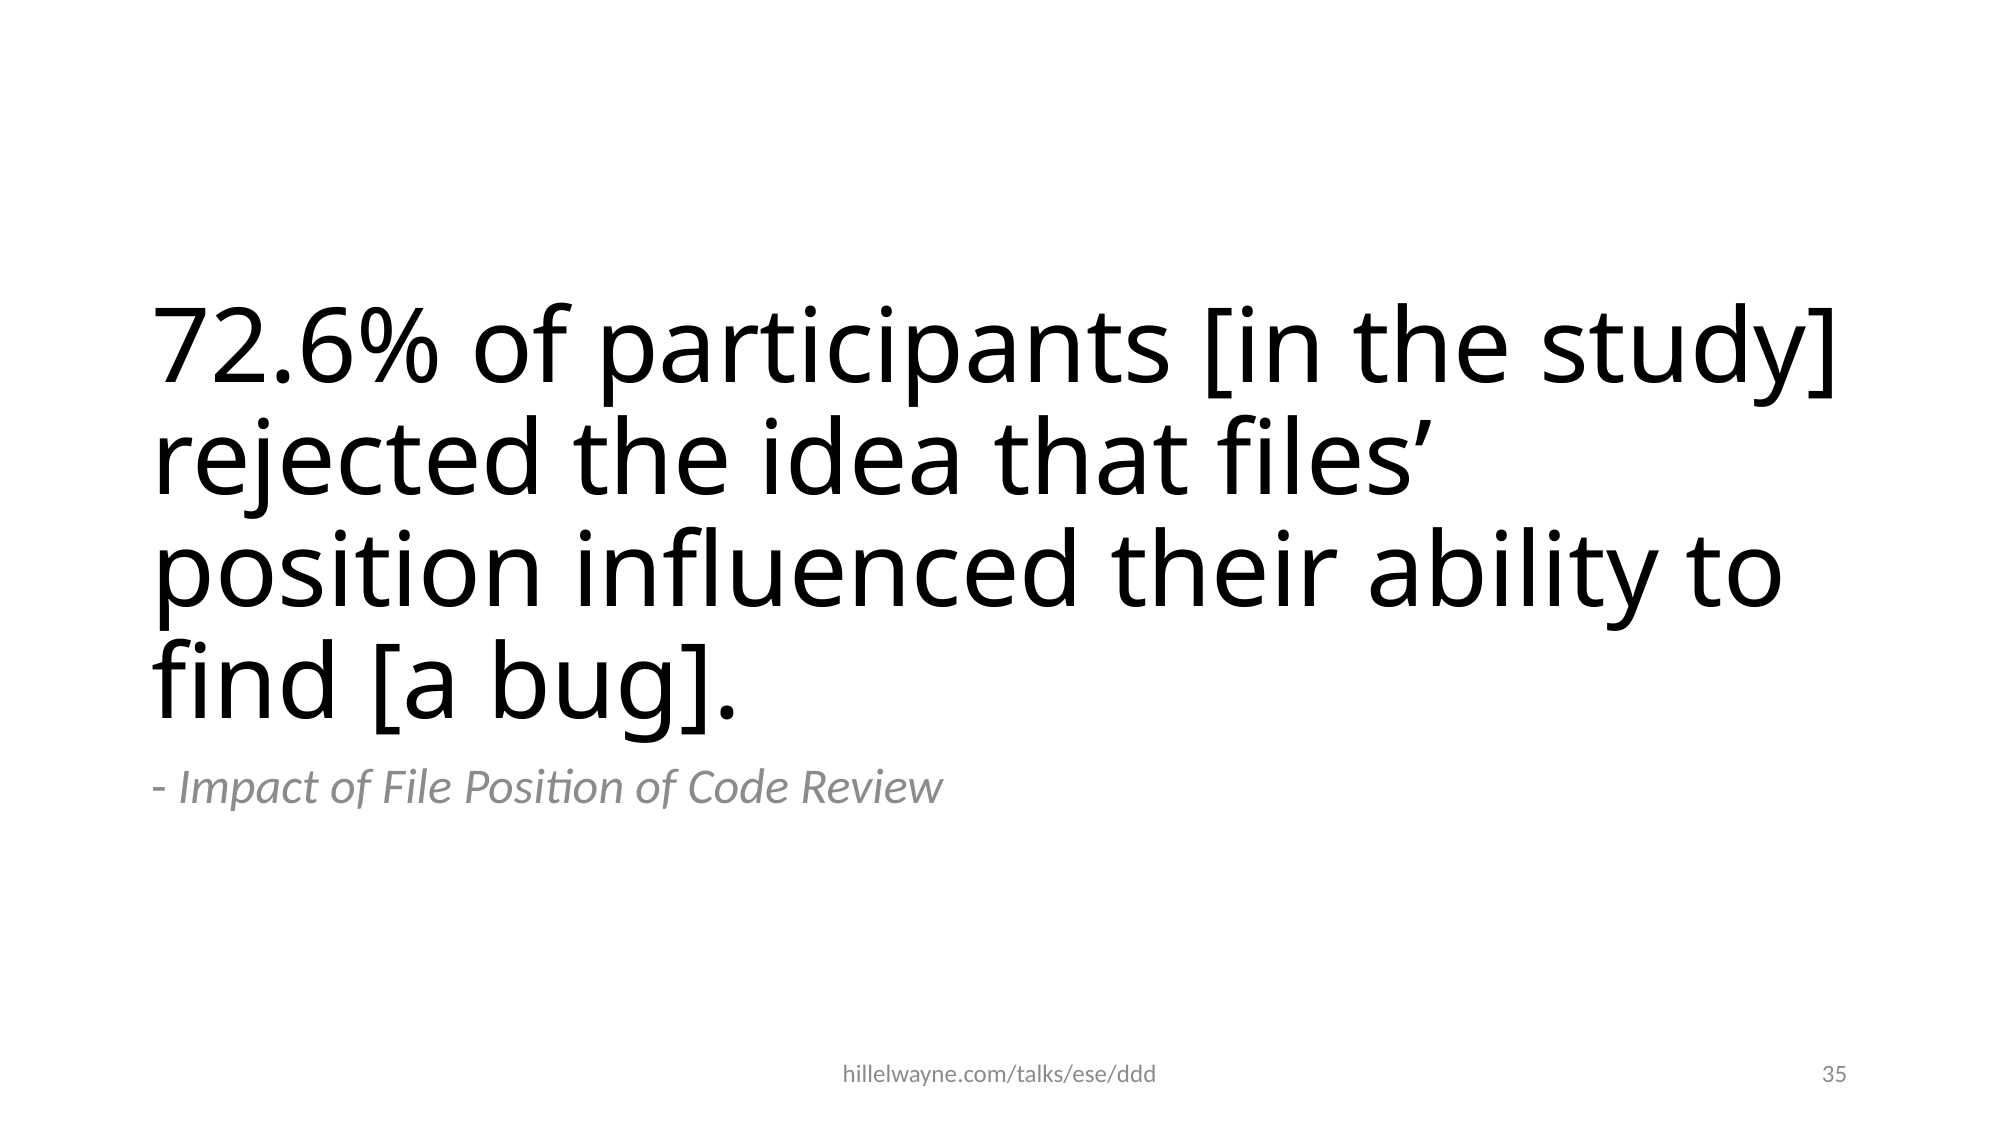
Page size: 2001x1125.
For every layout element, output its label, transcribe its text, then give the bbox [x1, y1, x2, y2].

footer hillelwayne.com/talks/ese/ddd [662, 1042, 1338, 1103]
slide_number 35 [1412, 1042, 1863, 1103]
title 72.6% of participants [in the study] rejected the idea that files’ position influenced their ability to find [a bug]. [136, 280, 1862, 749]
list - Impact of File Position of Code Review [136, 752, 1862, 999]
